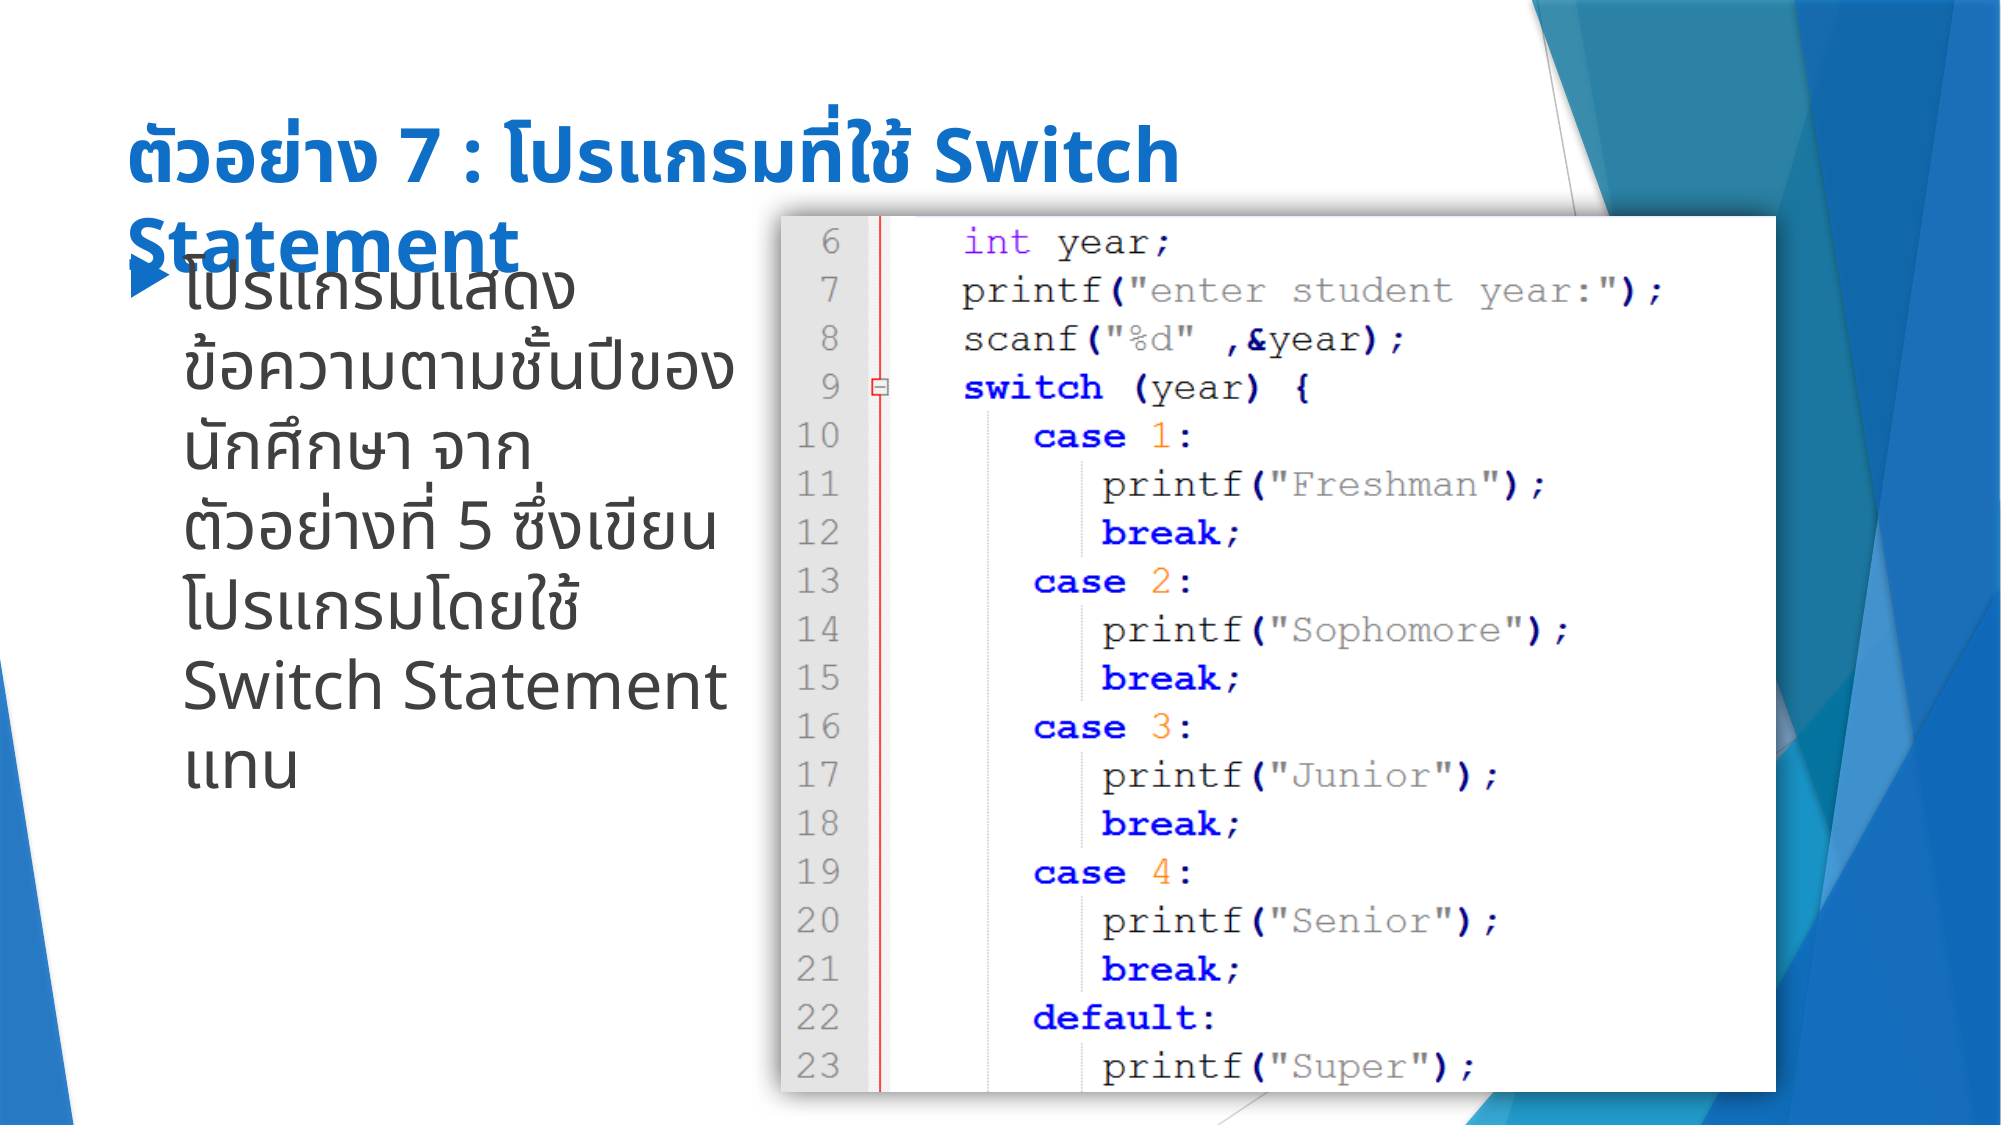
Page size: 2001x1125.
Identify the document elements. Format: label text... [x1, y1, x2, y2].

picture [780, 215, 1776, 1092]
title ตัวอย่าง 7 : โปรแกรมที่ใช้ Switch Statement [111, 99, 1522, 235]
list โปรแกรมแสดงข้อความตามชั้นปีของนักศึกษา จากตัวอย่างที่ 5 ซึ่งเขียนโปรแกรมโดยใช้ Switch Statement แทน [111, 235, 758, 992]
